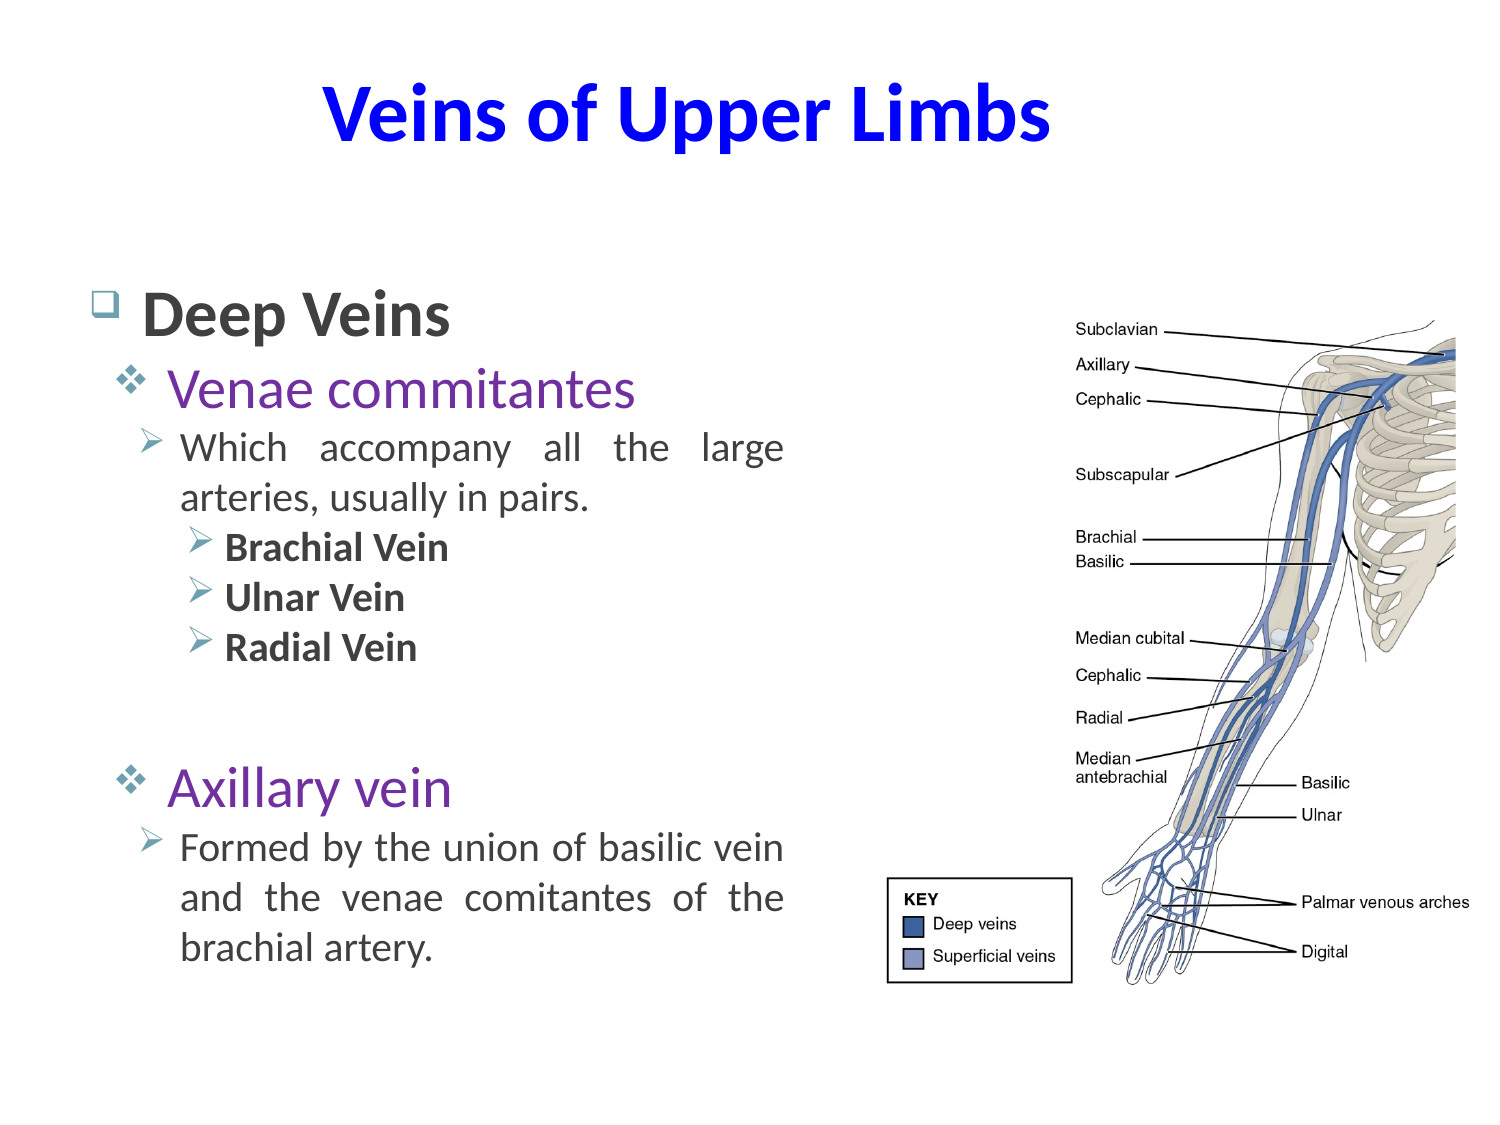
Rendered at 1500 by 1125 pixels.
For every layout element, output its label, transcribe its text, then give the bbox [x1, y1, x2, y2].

list Deep Veins Venae commitantes Which accompany all the large arteries, usually in pairs. Brachial Vein Ulnar Vein Radial Vein Axillary vein Formed by the union of basilic vein and the venae comitantes of the brachial artery. [0, 262, 801, 1028]
picture [878, 312, 1476, 988]
title Veins of Upper Limbs [74, 6, 1301, 210]
